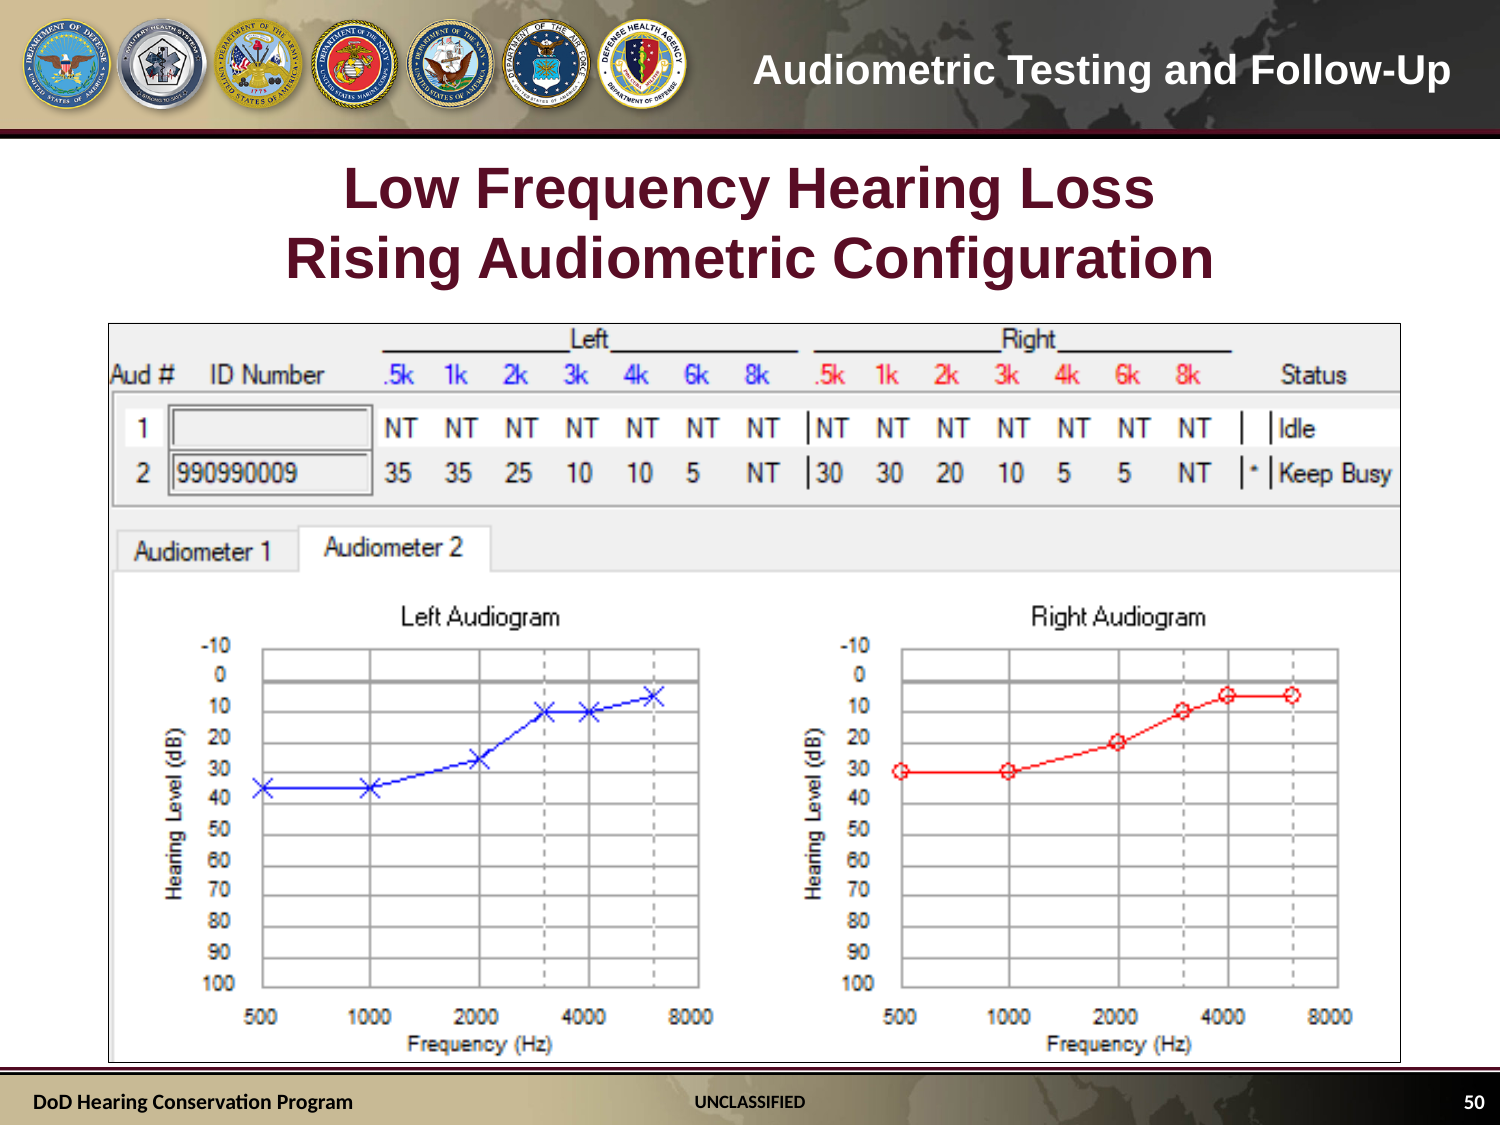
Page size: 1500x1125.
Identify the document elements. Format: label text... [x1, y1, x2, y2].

picture [0, 1067, 1500, 1125]
picture [0, 0, 1500, 139]
title Low Frequency Hearing Loss Rising Audiometric Configuration [74, 153, 1426, 288]
picture [108, 322, 1401, 1063]
